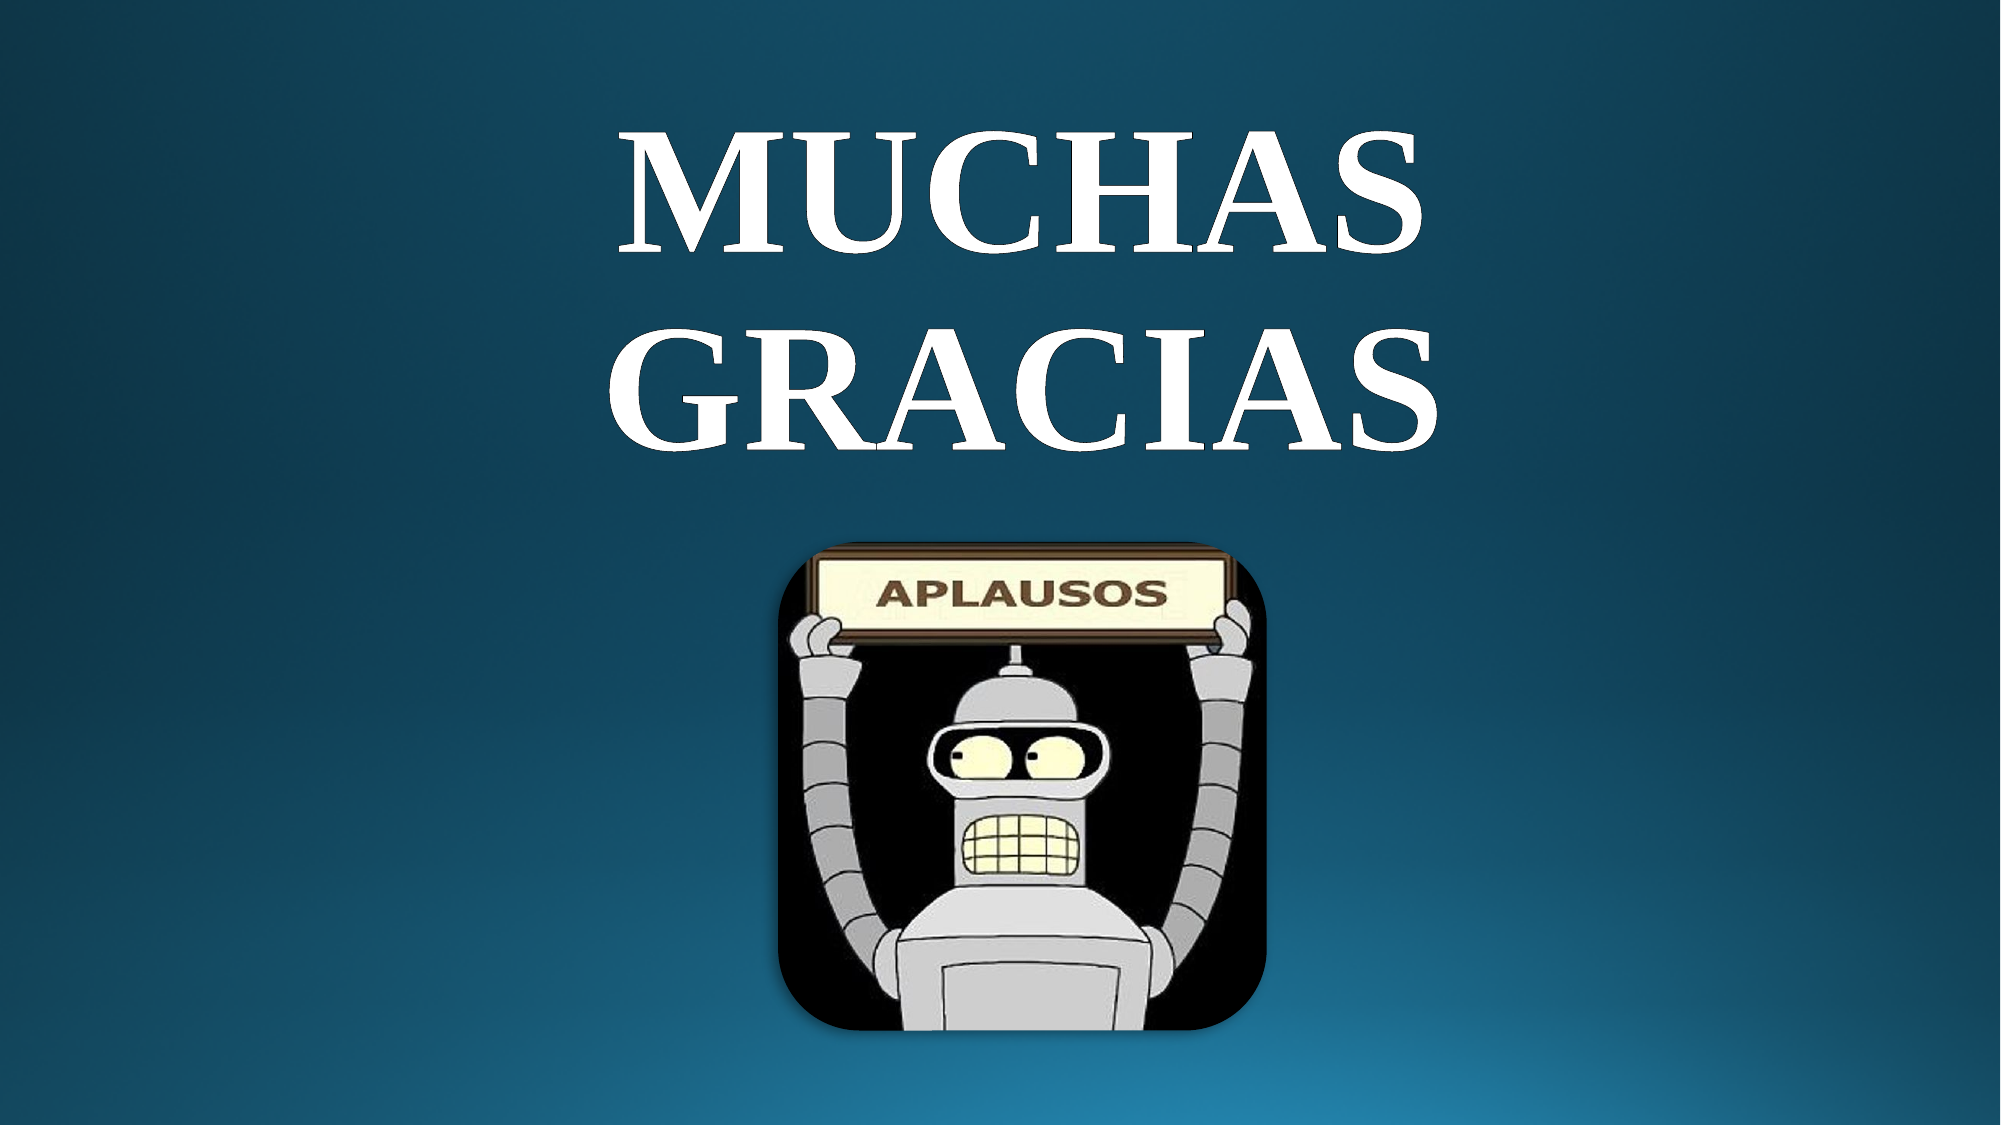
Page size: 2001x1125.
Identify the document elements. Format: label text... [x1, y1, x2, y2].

picture [0, 0, 2001, 1125]
title MUCHAS GRACIAS [157, 228, 1888, 356]
